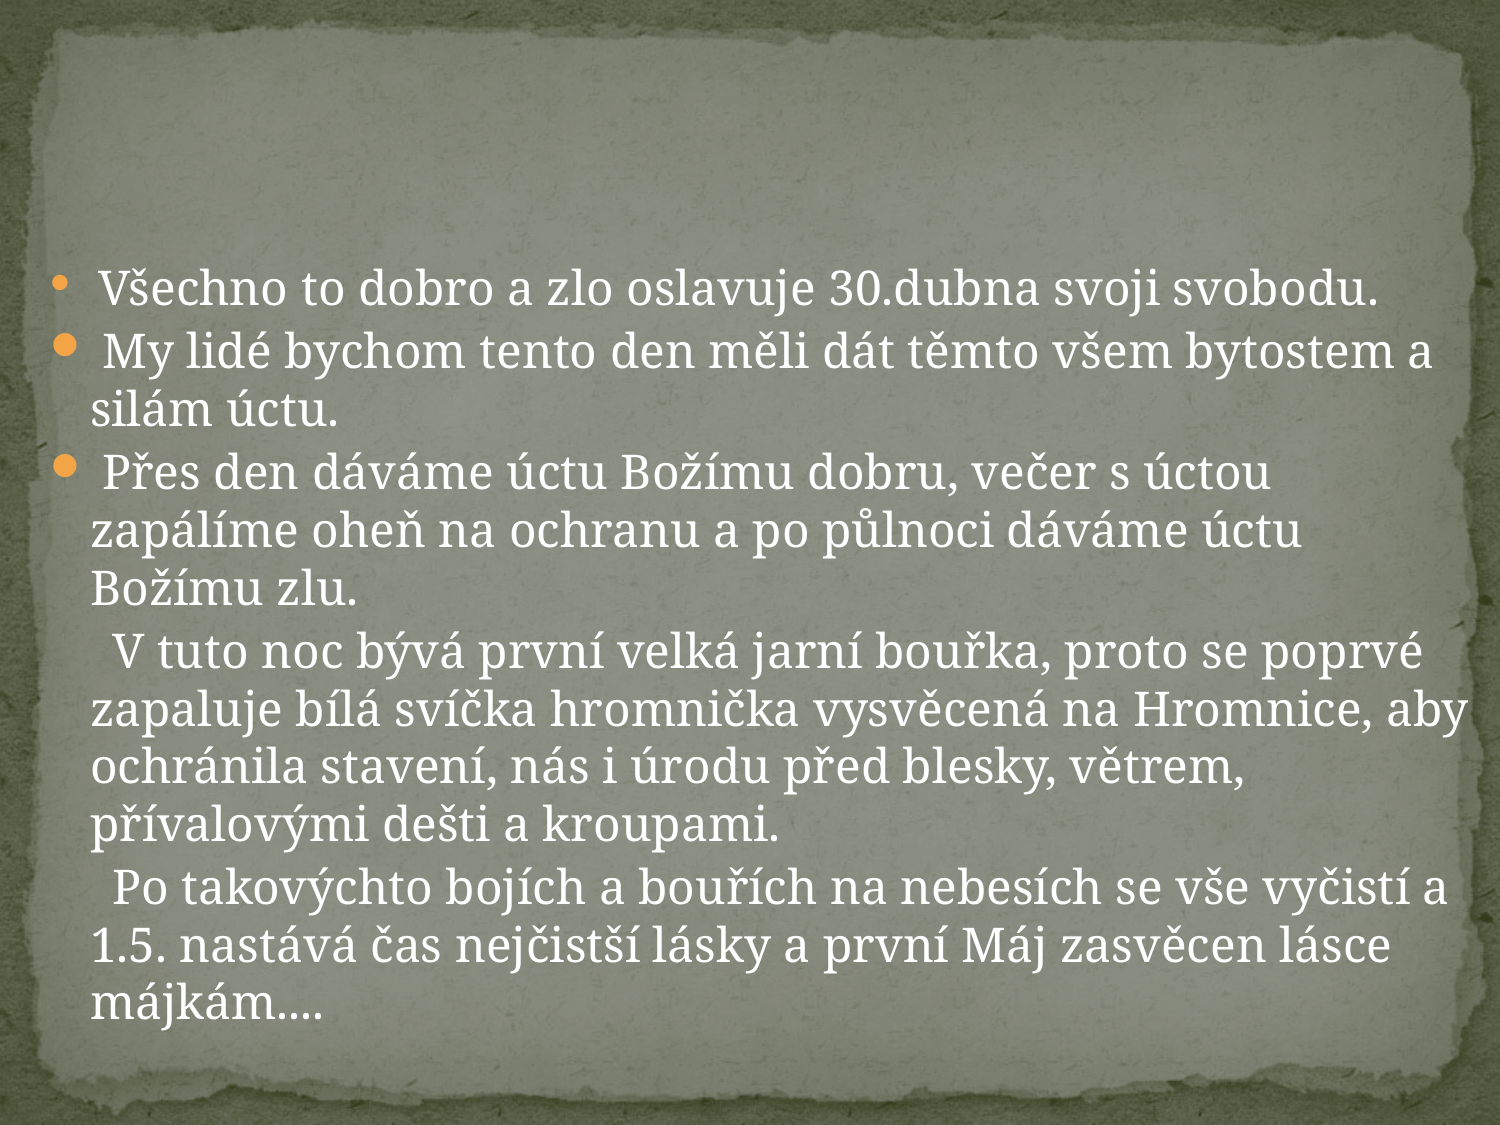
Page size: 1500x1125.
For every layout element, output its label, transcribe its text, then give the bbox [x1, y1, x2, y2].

list Všechno to dobro a zlo oslavuje 30.dubna svoji svobodu. My lidé bychom tento den měli dát těmto všem bytostem a silám úctu. Přes den dáváme úctu Božímu dobru, večer s úctou zapálíme oheň na ochranu a po půlnoci dáváme úctu Božímu zlu. V tuto noc bývá první velká jarní bouřka, proto se poprvé zapaluje bílá svíčka hromnička vysvěcená na Hromnice, aby ochránila stavení, nás i úrodu před blesky, větrem, přívalovými dešti a kroupami. Po takovýchto bojích a bouřích na nebesích se vše vyčistí a 1.5. nastává čas nejčistší lásky a první Máj zasvěcen lásce májkám.... [35, 249, 1500, 1125]
